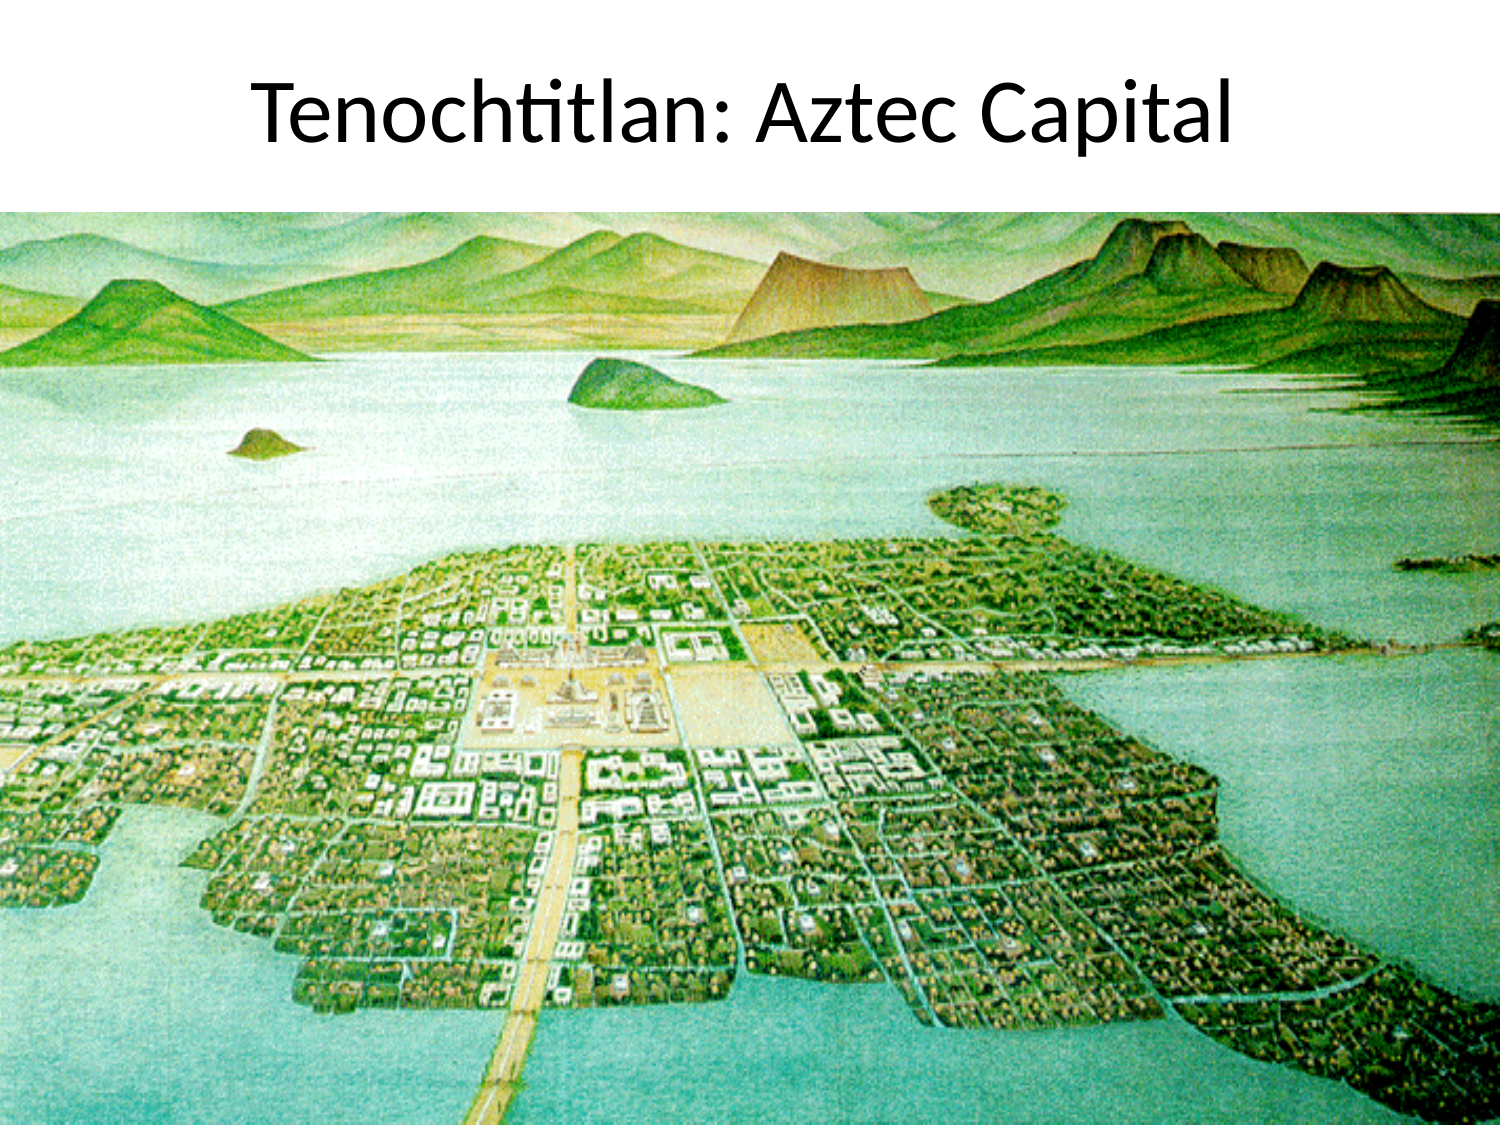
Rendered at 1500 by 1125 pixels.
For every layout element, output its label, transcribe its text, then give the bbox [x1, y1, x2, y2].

title Tenochtitlan: Aztec Capital [62, 12, 1425, 200]
picture [0, 212, 1500, 1125]
